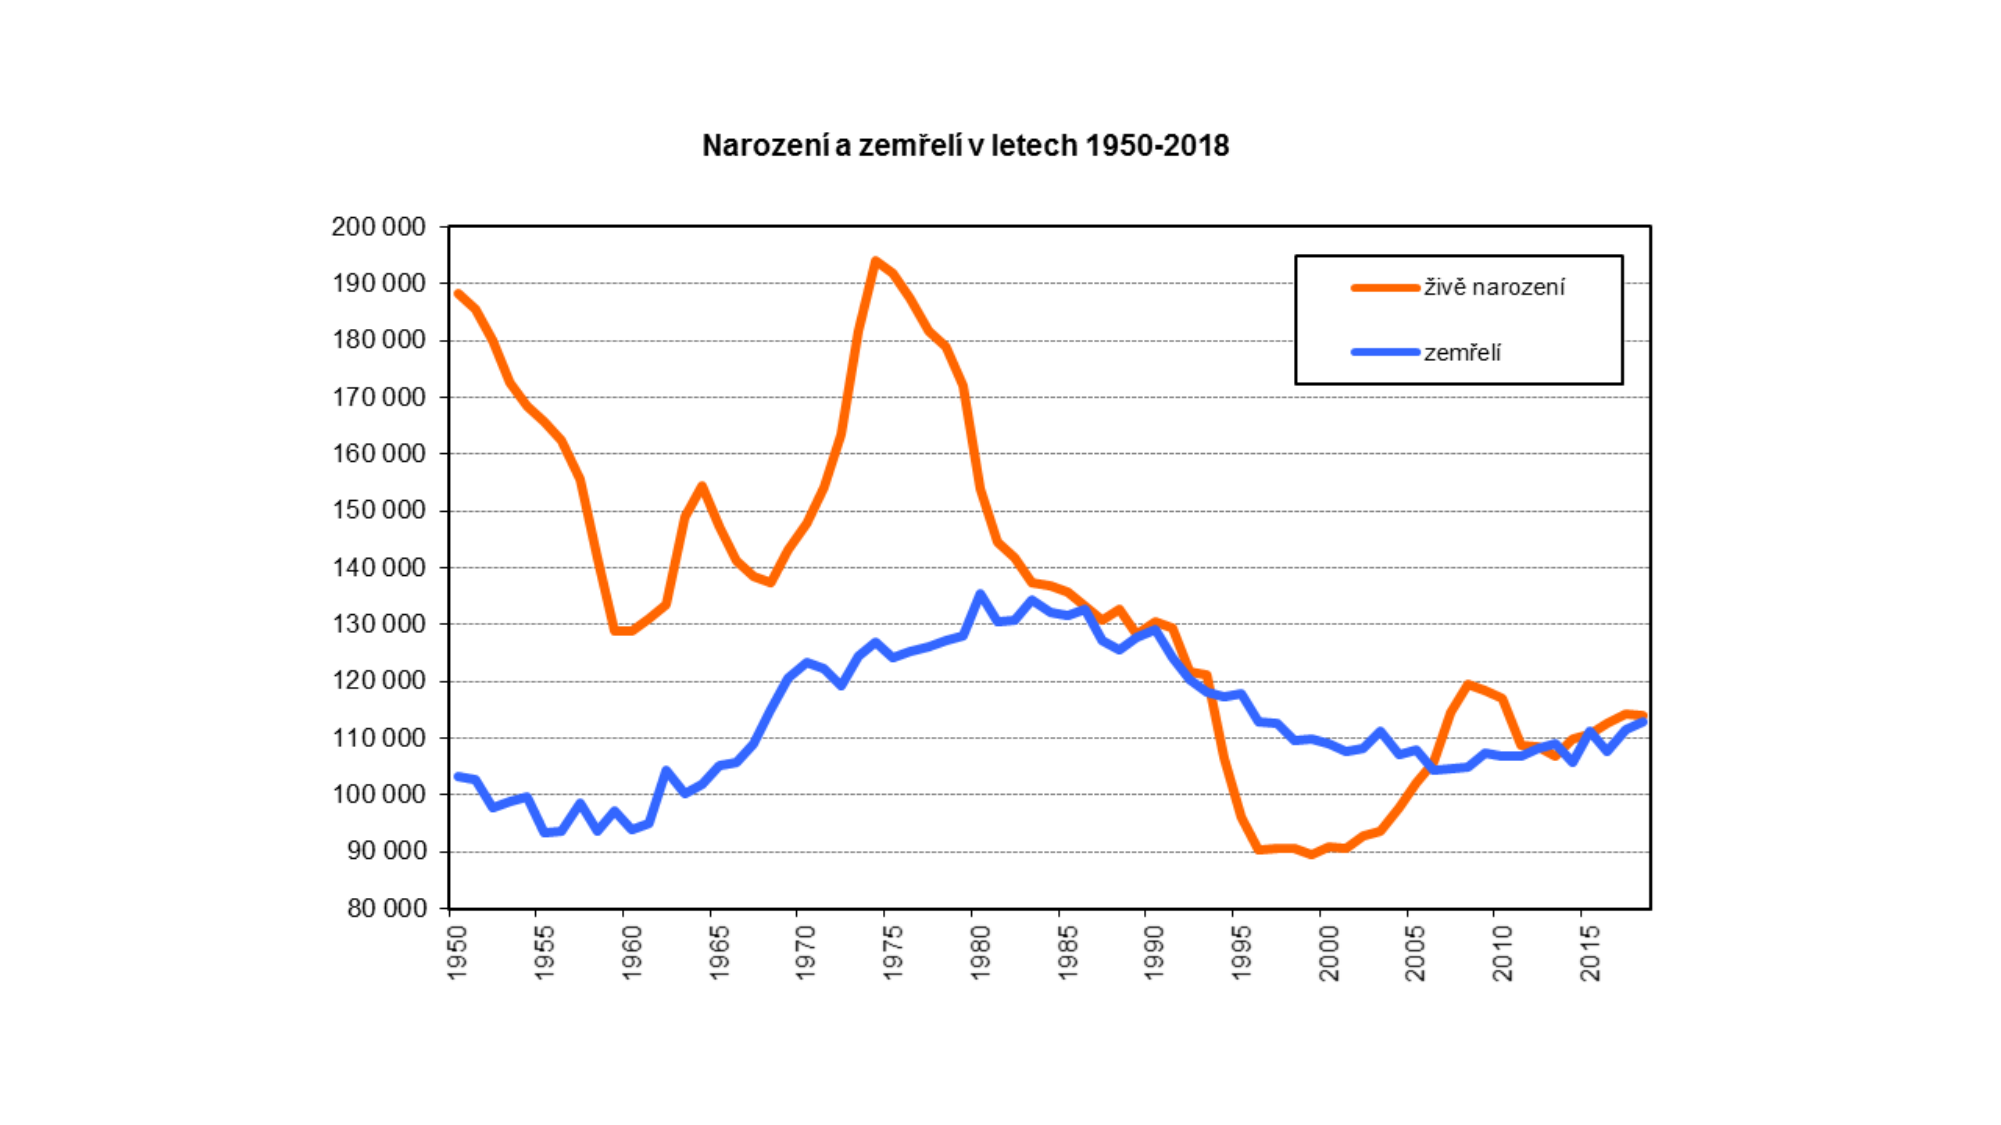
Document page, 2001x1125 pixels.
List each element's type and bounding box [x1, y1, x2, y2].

picture [310, 92, 1690, 1033]
